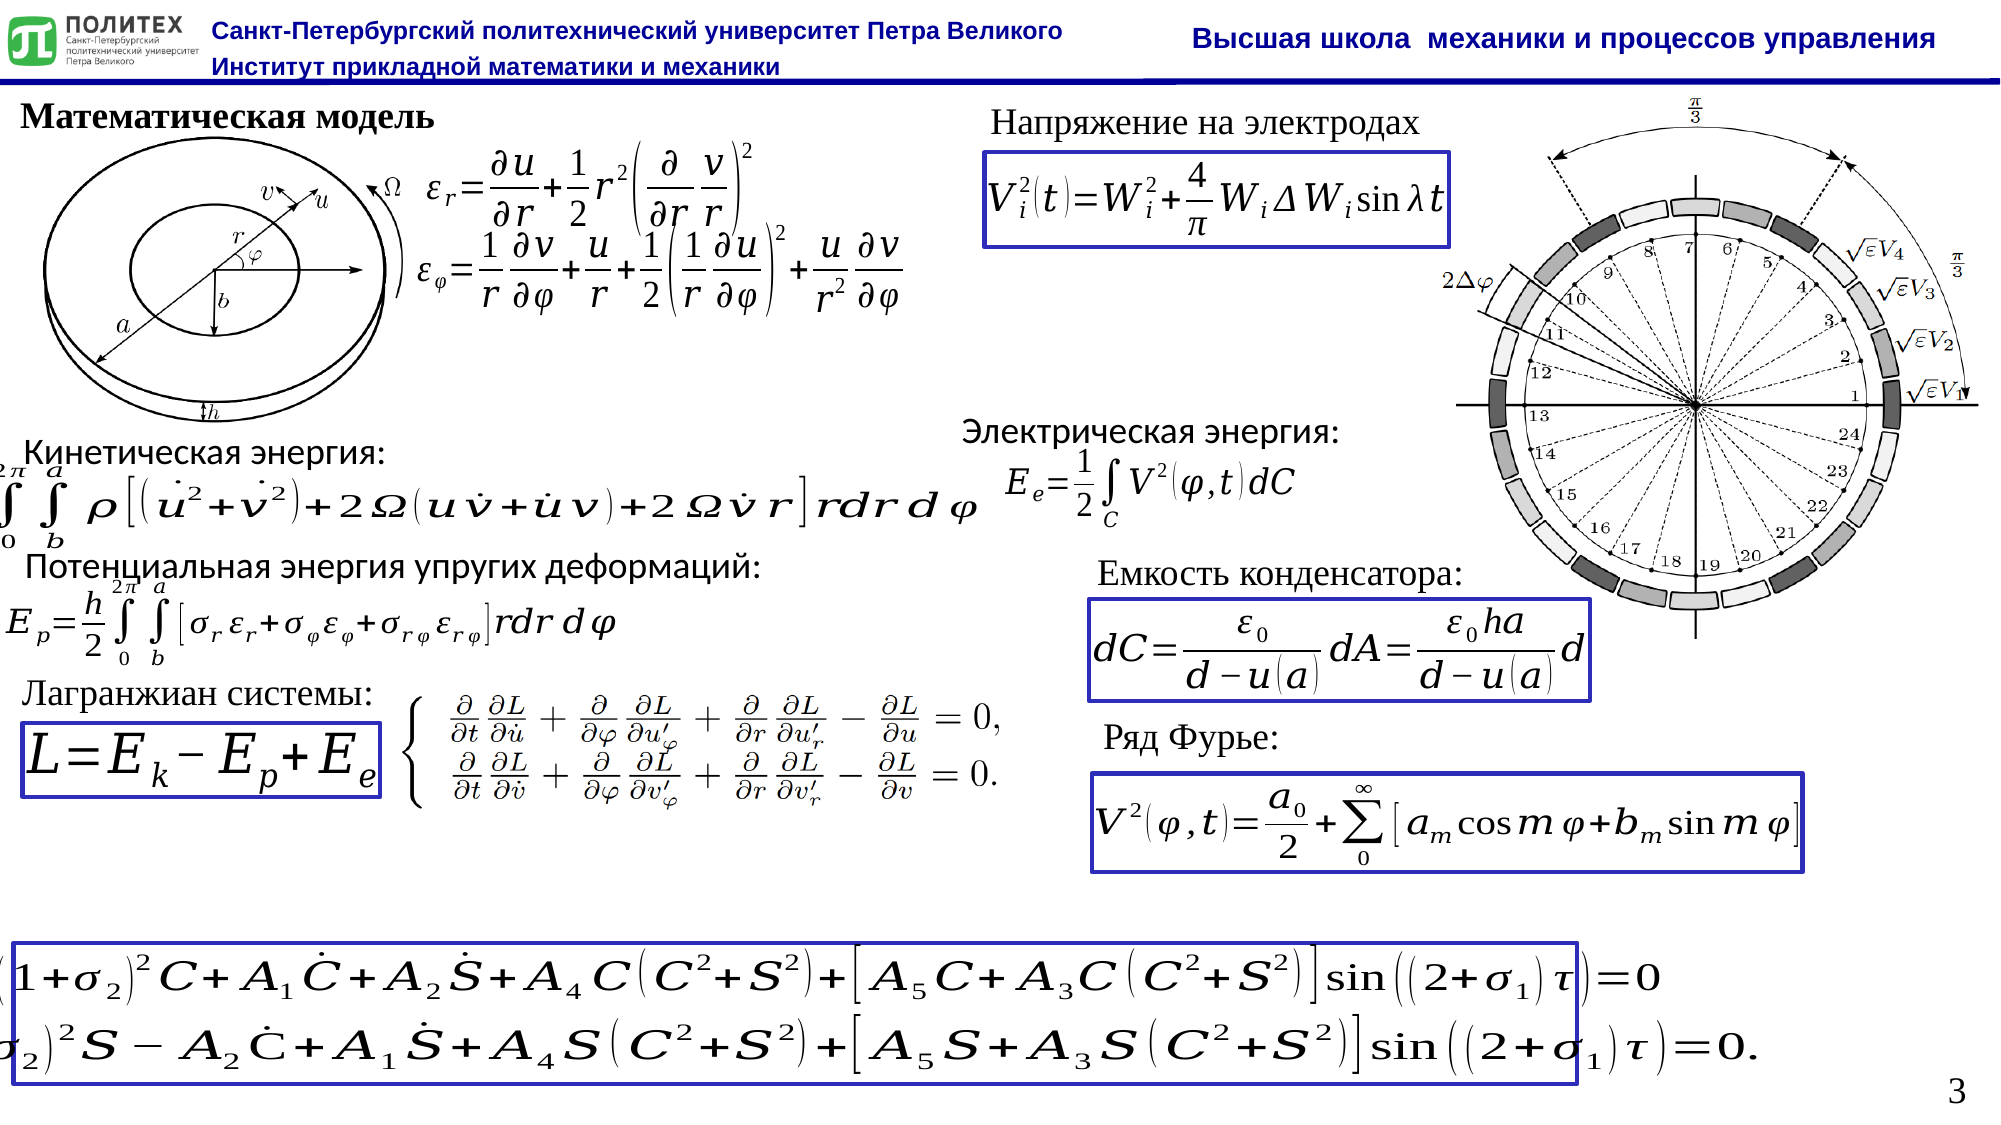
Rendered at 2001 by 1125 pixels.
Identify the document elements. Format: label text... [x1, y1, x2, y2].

picture [1424, 86, 1993, 639]
text_box Потенциальная энергия упругих деформаций: [10, 530, 786, 594]
text_box Лагранжиан системы: [7, 660, 389, 720]
text_box [11, 941, 1579, 1086]
text_box Емкость конденсатора: [1082, 541, 1419, 601]
text_box Ряд Фурье: [1088, 704, 1295, 765]
picture [21, 128, 418, 424]
text_box 3 [1933, 1058, 2000, 1119]
text_box Математическая модель [5, 84, 451, 144]
picture [385, 673, 1014, 820]
text_box Напряжение на электродах [975, 89, 1420, 149]
text_box Кинетическая энергия: [8, 416, 410, 480]
picture [3, 5, 206, 77]
text_box Электрическая энергия: [796, 395, 1364, 459]
